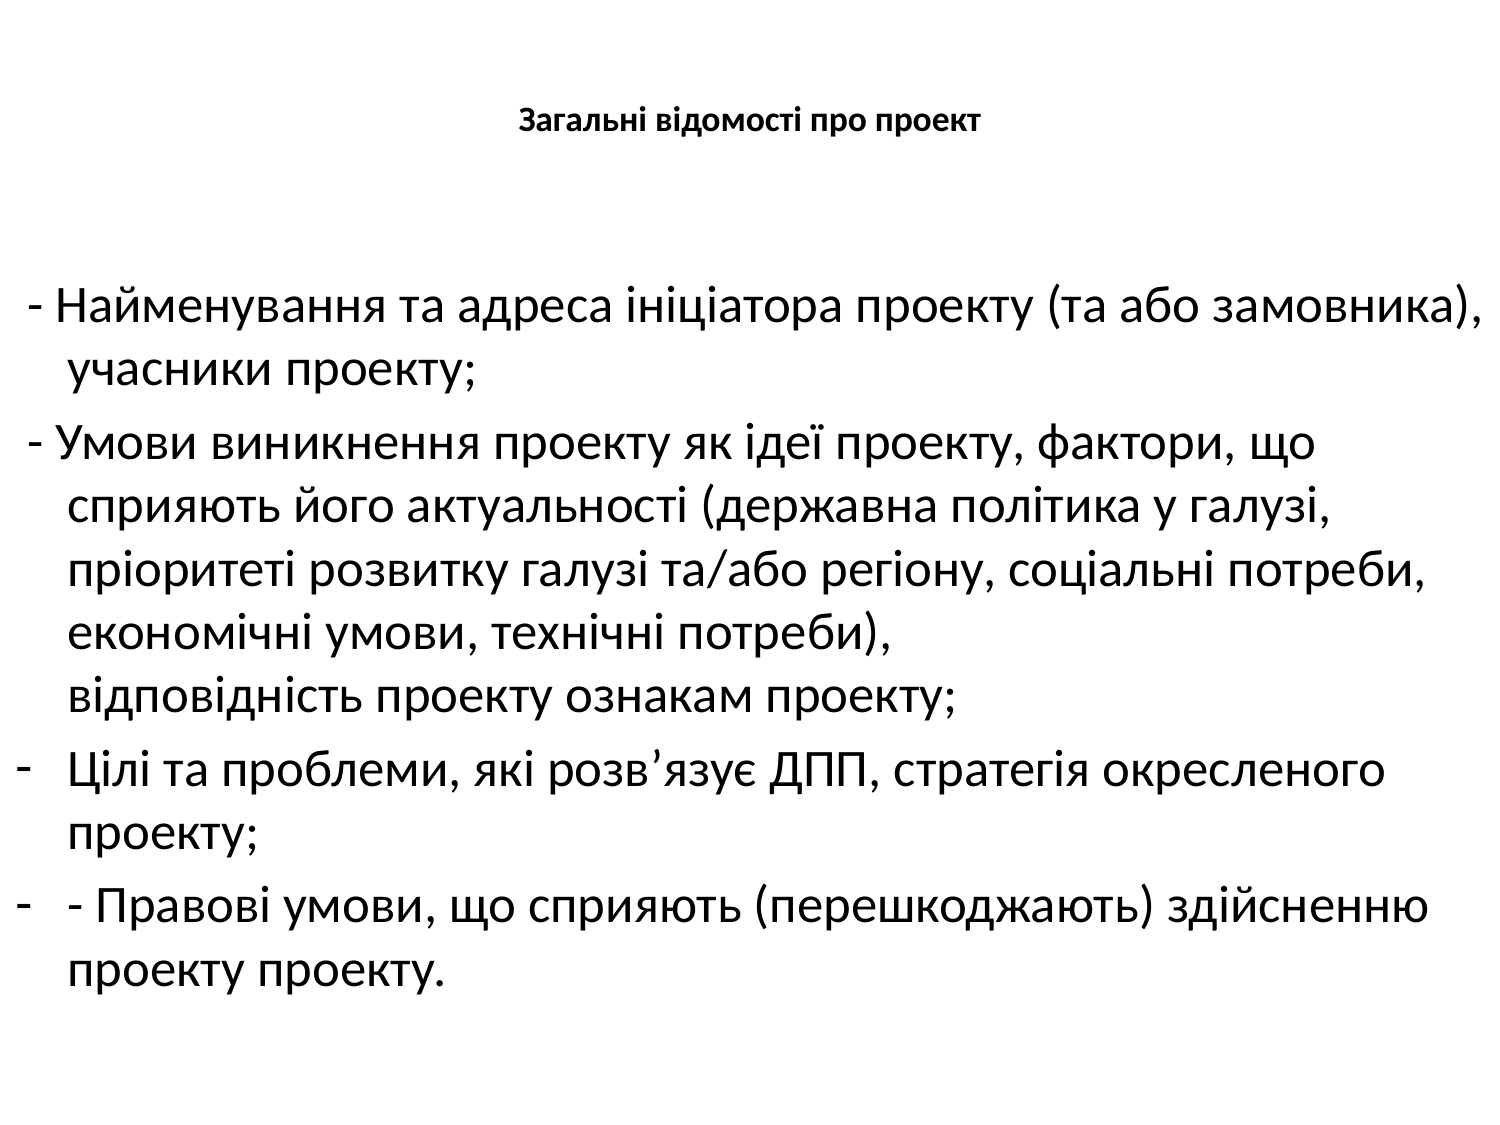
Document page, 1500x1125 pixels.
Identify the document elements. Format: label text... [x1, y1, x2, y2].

title Загальні відомості про проект [75, 45, 1425, 233]
list - Найменування та адреса ініціатора проекту (та або замовника), учасники проекту; - Умови виникнення проекту як ідеї проекту, фактори, що сприяють його актуальності (державна політика у галузі, пріоритеті розвитку галузі та/або регіону, соціальні потреби, економічні умови, технічні потреби), відповідність проекту ознакам проекту; Цілі та проблеми, які розв’язує ДПП, стратегія окресленого проекту; - Правові умови, що сприяють (перешкоджають) здійсненню проекту проекту. [0, 262, 1500, 1005]
